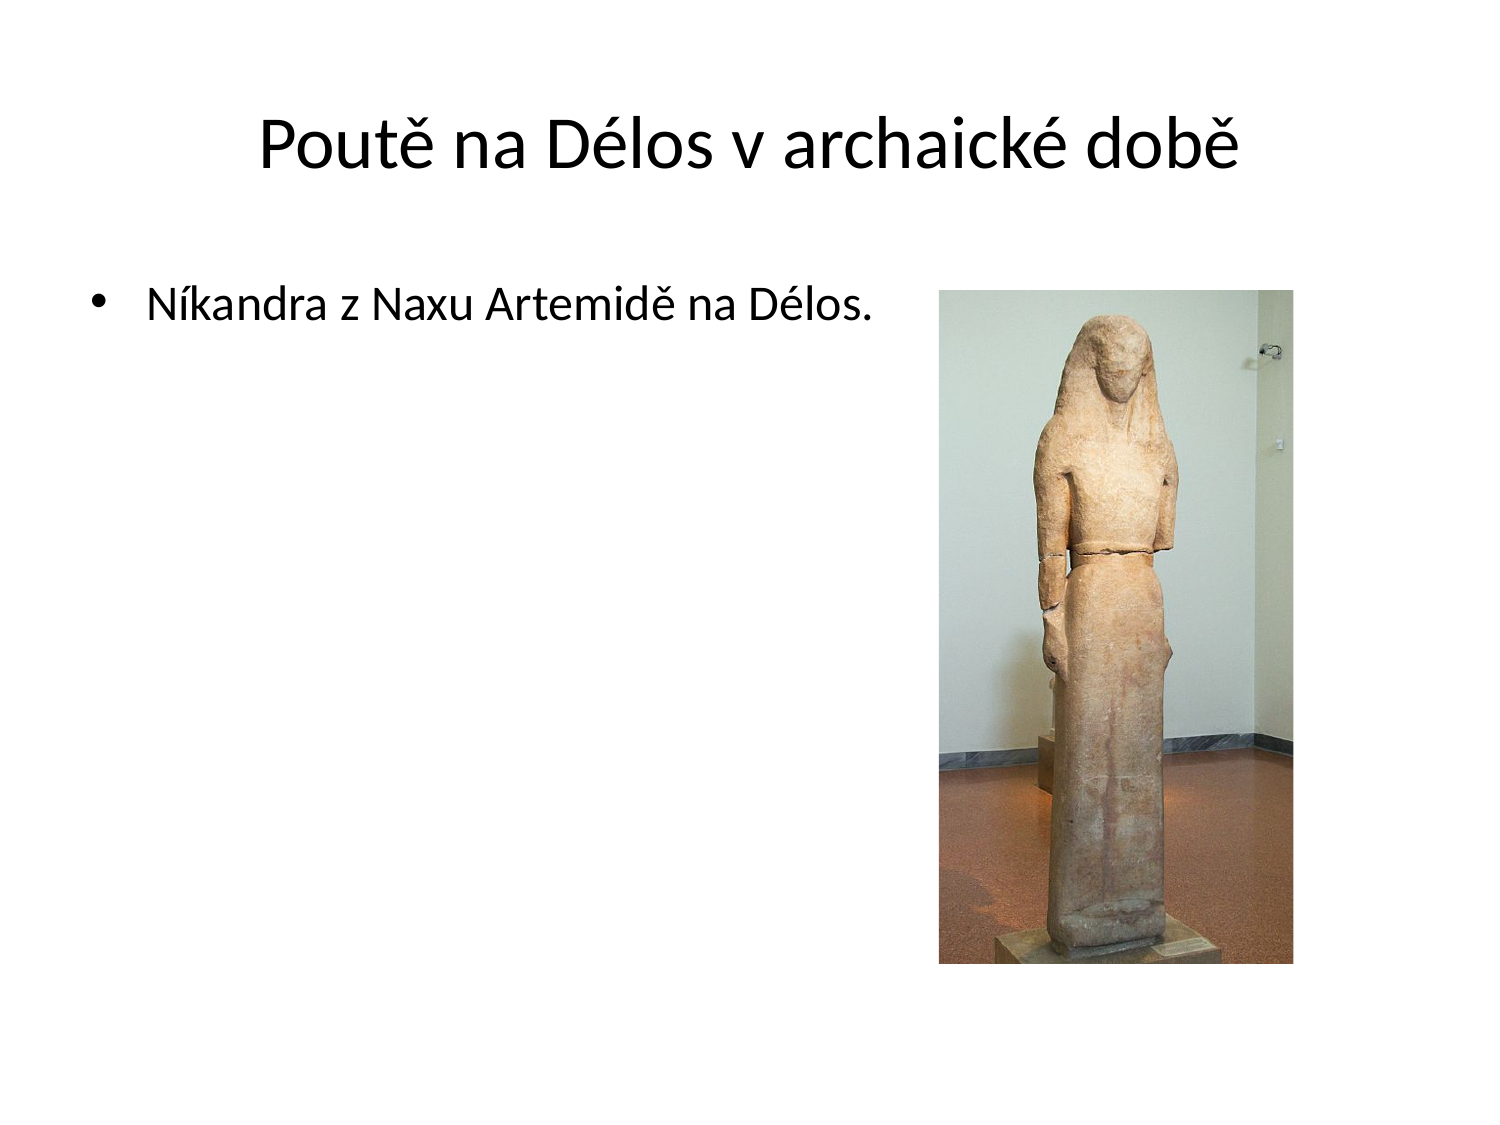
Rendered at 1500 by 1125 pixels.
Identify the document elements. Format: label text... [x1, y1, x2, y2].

picture [938, 290, 1294, 965]
title Poutě na Délos v archaické době [75, 45, 1425, 233]
list Níkandra z Naxu Artemidě na Délos. [75, 262, 1425, 1005]
